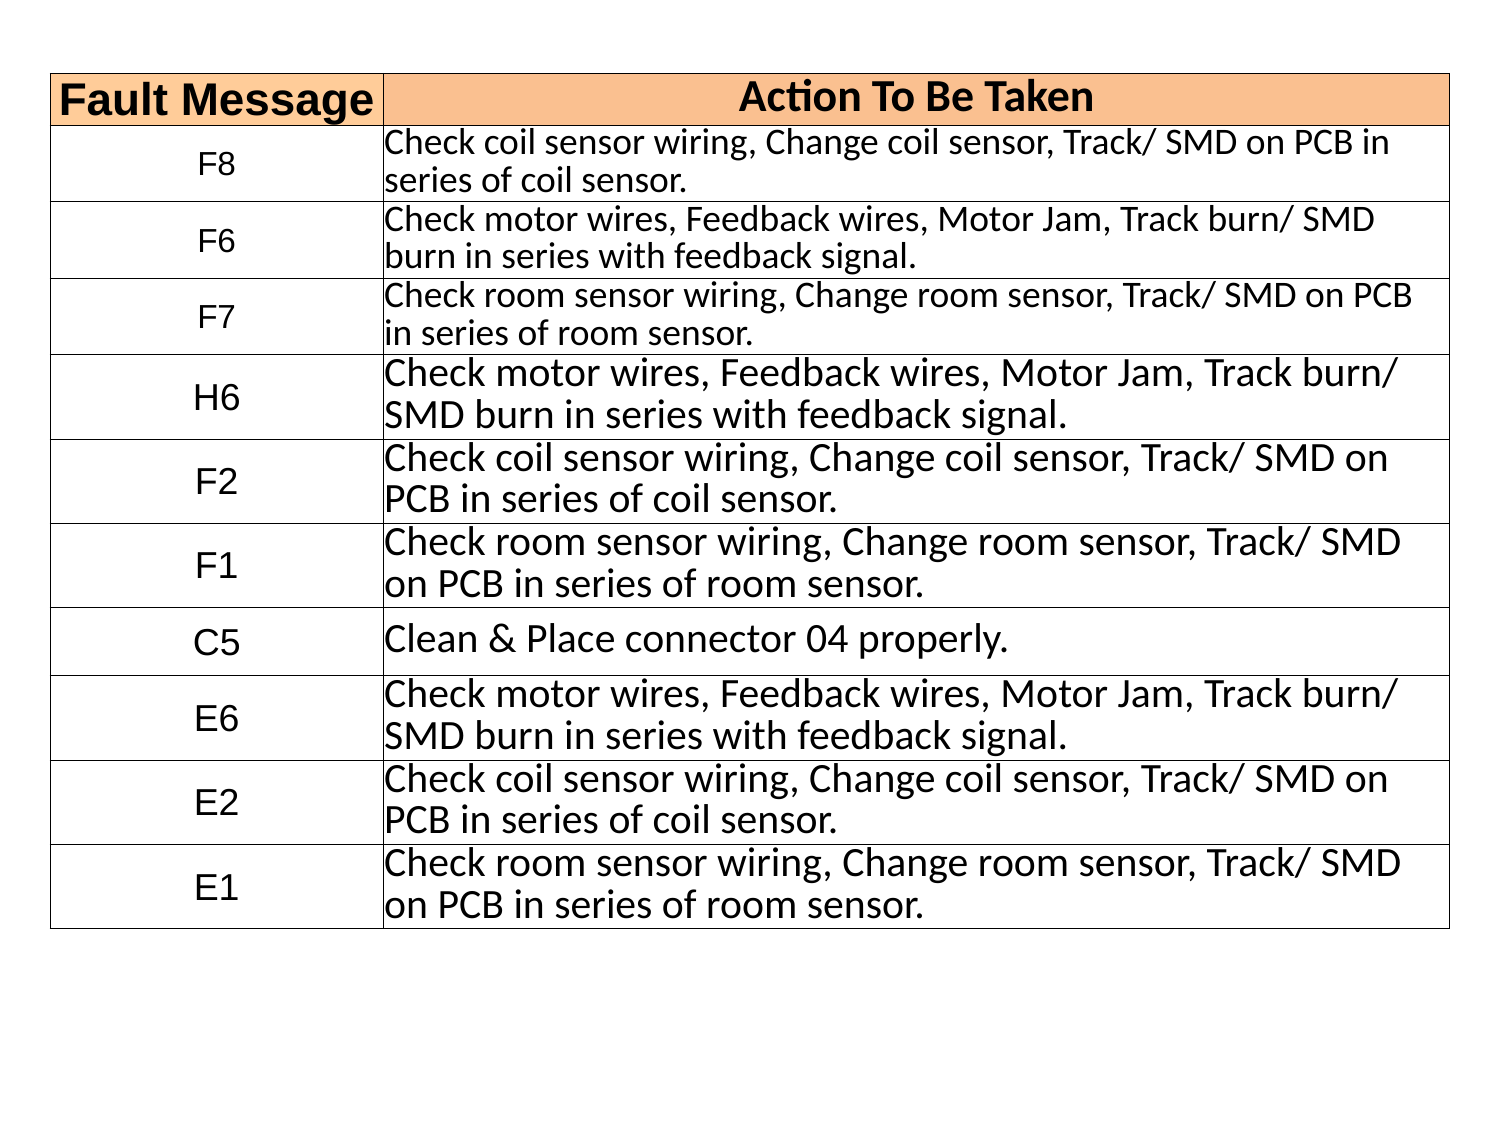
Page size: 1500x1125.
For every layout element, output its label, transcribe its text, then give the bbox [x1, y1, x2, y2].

table_cell Check room sensor wiring, Change room sensor, Track/ SMD on PCB in series of room sensor. [384, 524, 1449, 607]
table_cell Check coil sensor wiring, Change coil sensor, Track/ SMD on PCB in series of coil sensor. [384, 440, 1449, 523]
table_cell Check room sensor wiring, Change room sensor, Track/ SMD on PCB in series of room sensor. [384, 845, 1449, 928]
table_cell F1 [51, 524, 383, 607]
table_cell F8 [51, 126, 383, 201]
table_cell E6 [51, 676, 383, 760]
table_cell Check coil sensor wiring, Change coil sensor, Track/ SMD on PCB in series of coil sensor. [384, 126, 1449, 201]
table_cell F7 [51, 279, 383, 354]
table_cell Check motor wires, Feedback wires, Motor Jam, Track burn/ SMD burn in series with feedback signal. [384, 676, 1449, 760]
table_cell Check coil sensor wiring, Change coil sensor, Track/ SMD on PCB in series of coil sensor. [384, 761, 1449, 844]
table_header Action To Be Taken [384, 74, 1449, 125]
table_cell Check motor wires, Feedback wires, Motor Jam, Track burn/ SMD burn in series with feedback signal. [384, 355, 1449, 439]
table_cell E1 [51, 845, 383, 928]
table_header Fault Message [51, 74, 383, 125]
table_cell F6 [51, 202, 383, 278]
table_cell Clean & Place connector 04 properly. [384, 608, 1449, 675]
table_cell Check room sensor wiring, Change room sensor, Track/ SMD on PCB in series of room sensor. [384, 279, 1449, 354]
table_cell E2 [51, 761, 383, 844]
table_cell Check motor wires, Feedback wires, Motor Jam, Track burn/ SMD burn in series with feedback signal. [384, 202, 1449, 278]
table_cell H6 [51, 355, 383, 439]
table_cell F2 [51, 440, 383, 523]
table_cell C5 [51, 608, 383, 675]
